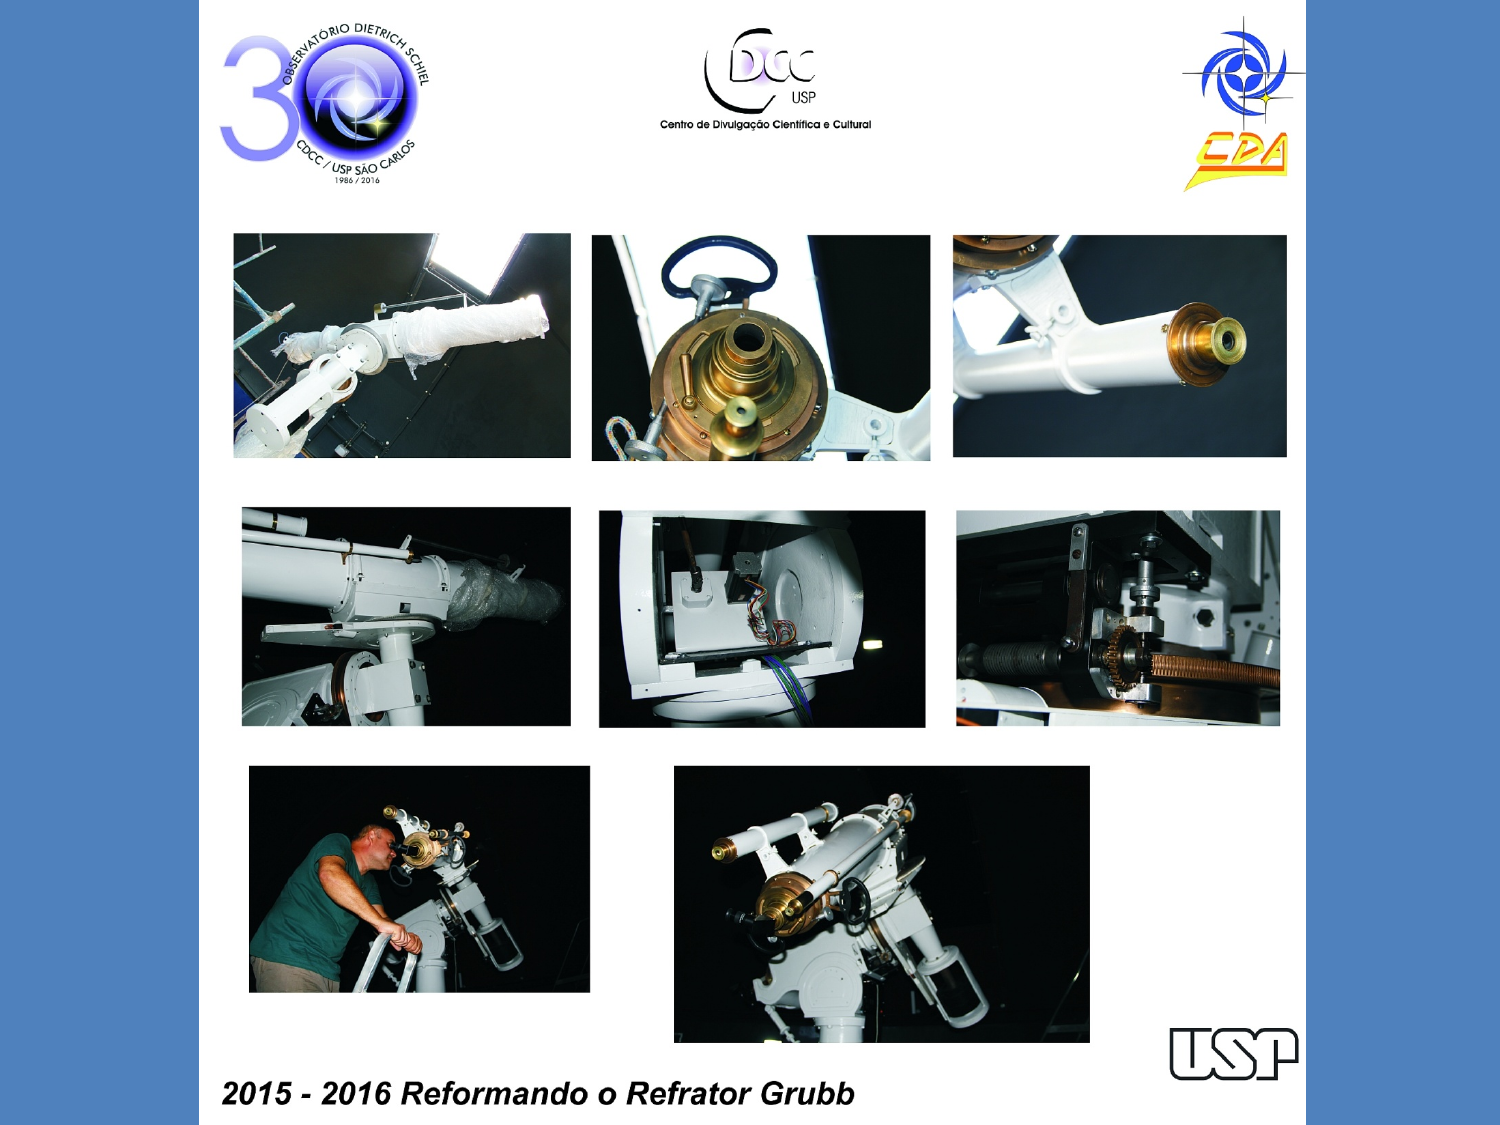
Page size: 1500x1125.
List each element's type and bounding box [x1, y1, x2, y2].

picture [199, 0, 1306, 1125]
